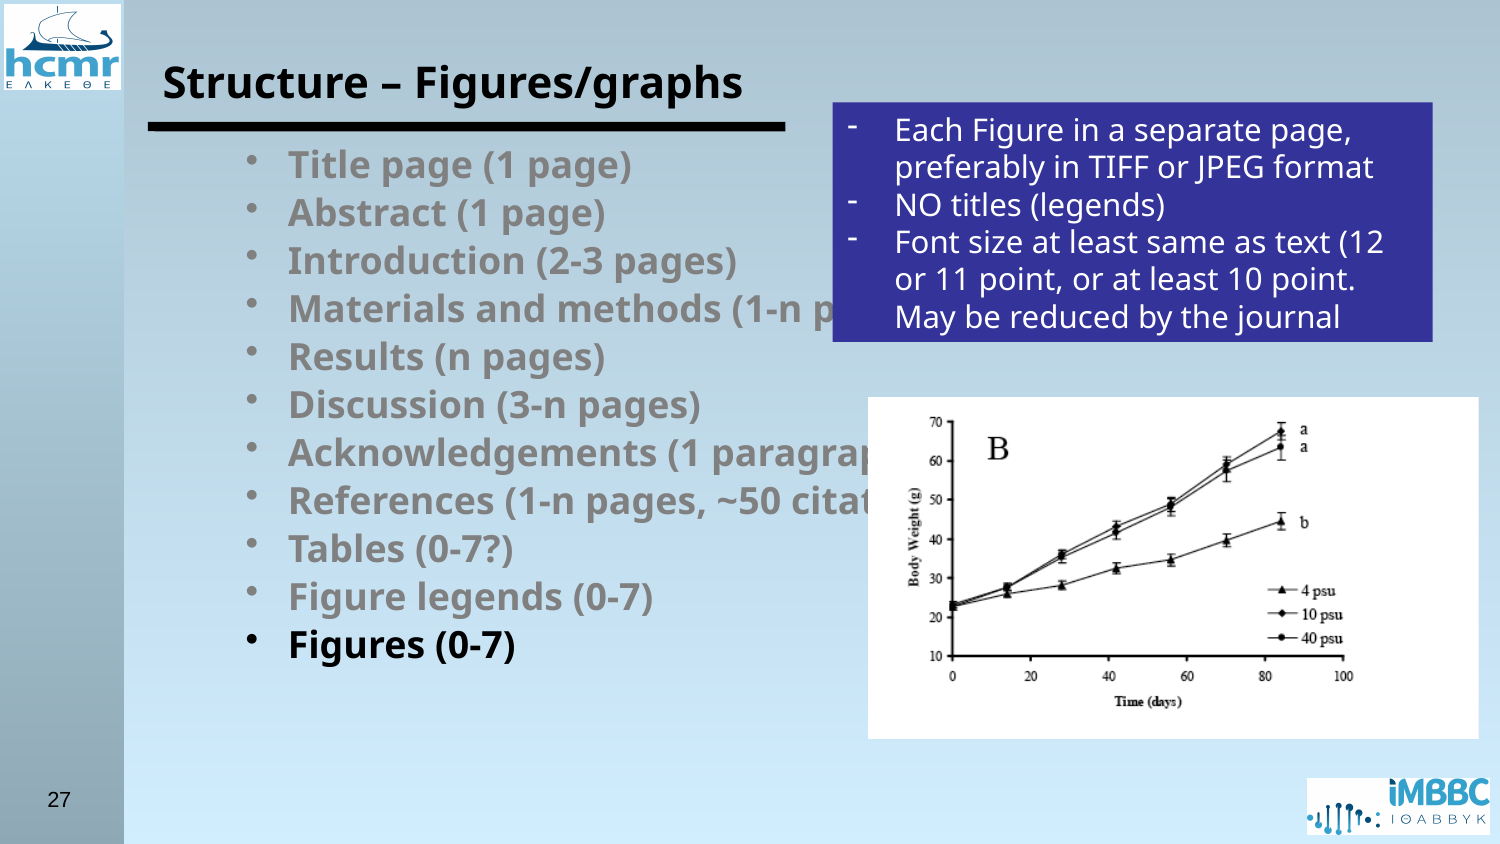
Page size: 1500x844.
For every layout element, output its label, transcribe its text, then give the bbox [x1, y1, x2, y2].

picture [1307, 778, 1490, 835]
text_box Each Figure in a separate page, preferably in TIFF or JPEG format NO titles (legends) Font size at least same as text (12 or 11 point, or at least 10 point. May be reduced by the journal [832, 102, 1433, 342]
picture [4, 4, 121, 90]
list Title page (1 page) Abstract (1 page) Introduction (2-3 pages) Materials and methods (1-n pages) Results (n pages) Discussion (3-n pages) Acknowledgements (1 paragraph) References (1-n pages, ~50 citations) Tables (0-7?) Figure legends (0-7) Figures (0-7) [234, 140, 1060, 713]
picture [867, 397, 1479, 739]
slide_number 27 [0, 778, 119, 835]
text_box Structure – Figures/graphs [147, 43, 1104, 119]
